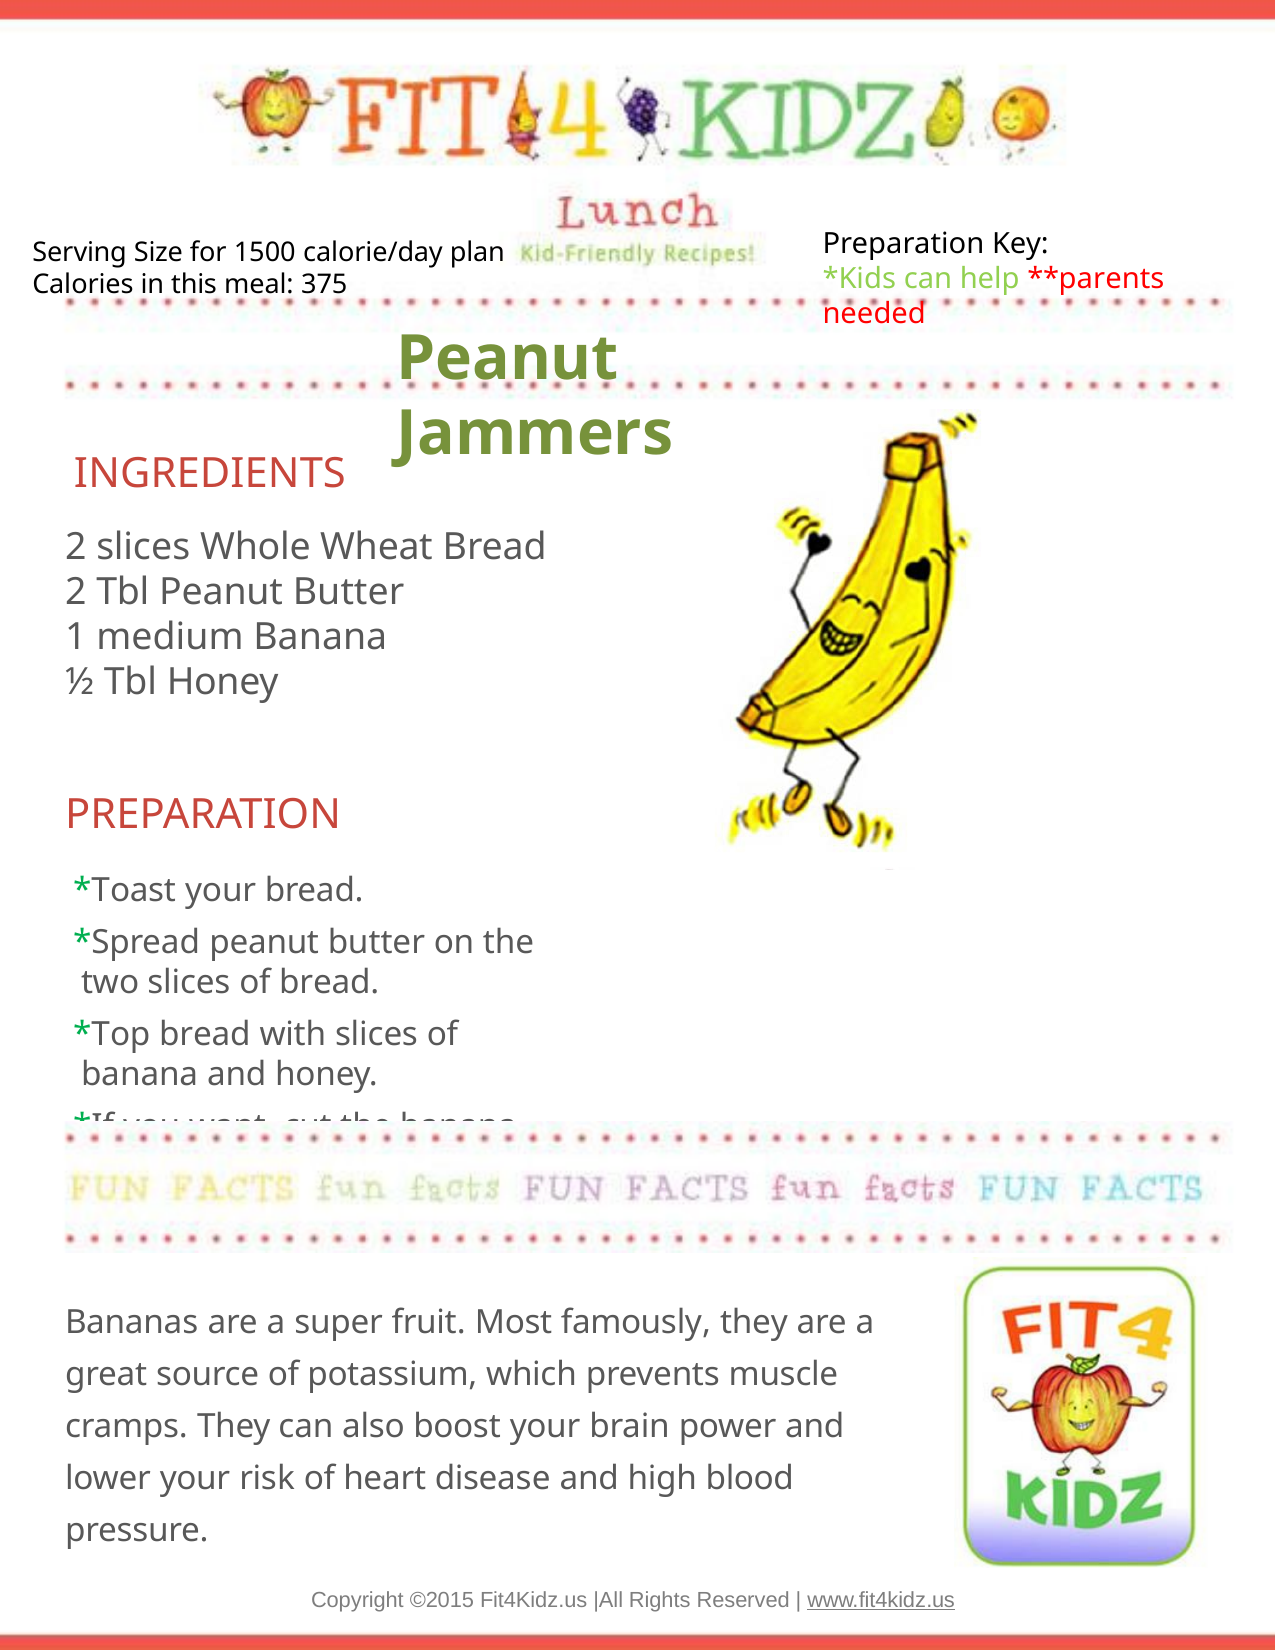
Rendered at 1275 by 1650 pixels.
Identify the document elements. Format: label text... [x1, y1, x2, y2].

text_box Peanut Jammers [394, 316, 870, 445]
picture [0, 0, 1275, 1121]
text_box [0, 1121, 1275, 1253]
text_box Preparation Key: *Kids can help **parents needed [820, 224, 1261, 330]
text_box Copyright ©2015 Fit4Kidz.us |All Rights Reserved | www.fit4kidz.us [308, 1585, 966, 1613]
text_box [700, 409, 1002, 870]
text_box Bananas are a super fruit. Most famously, they are a great source of potassium, which prevents muscle cramps. They can also boost your brain power and lower your risk of heart disease and high blood pressure. [63, 1288, 883, 1548]
text_box INGREDIENTS 2 slices Whole Wheat Bread 2 Tbl Peanut Butter 1 medium Banana ½ Tbl Honey PREPARATION *Toast your bread. *Spread peanut butter on the two slices of bread. *Top bread with slices of banana and honey. *If you want, cut the banana into fun shapes with a cookie cutter! [63, 445, 1105, 1121]
text_box Serving Size for 1500 calorie/day plan Calories in this meal: 375 [30, 233, 510, 299]
picture [0, 1253, 1275, 1650]
text_box [954, 1257, 1208, 1568]
